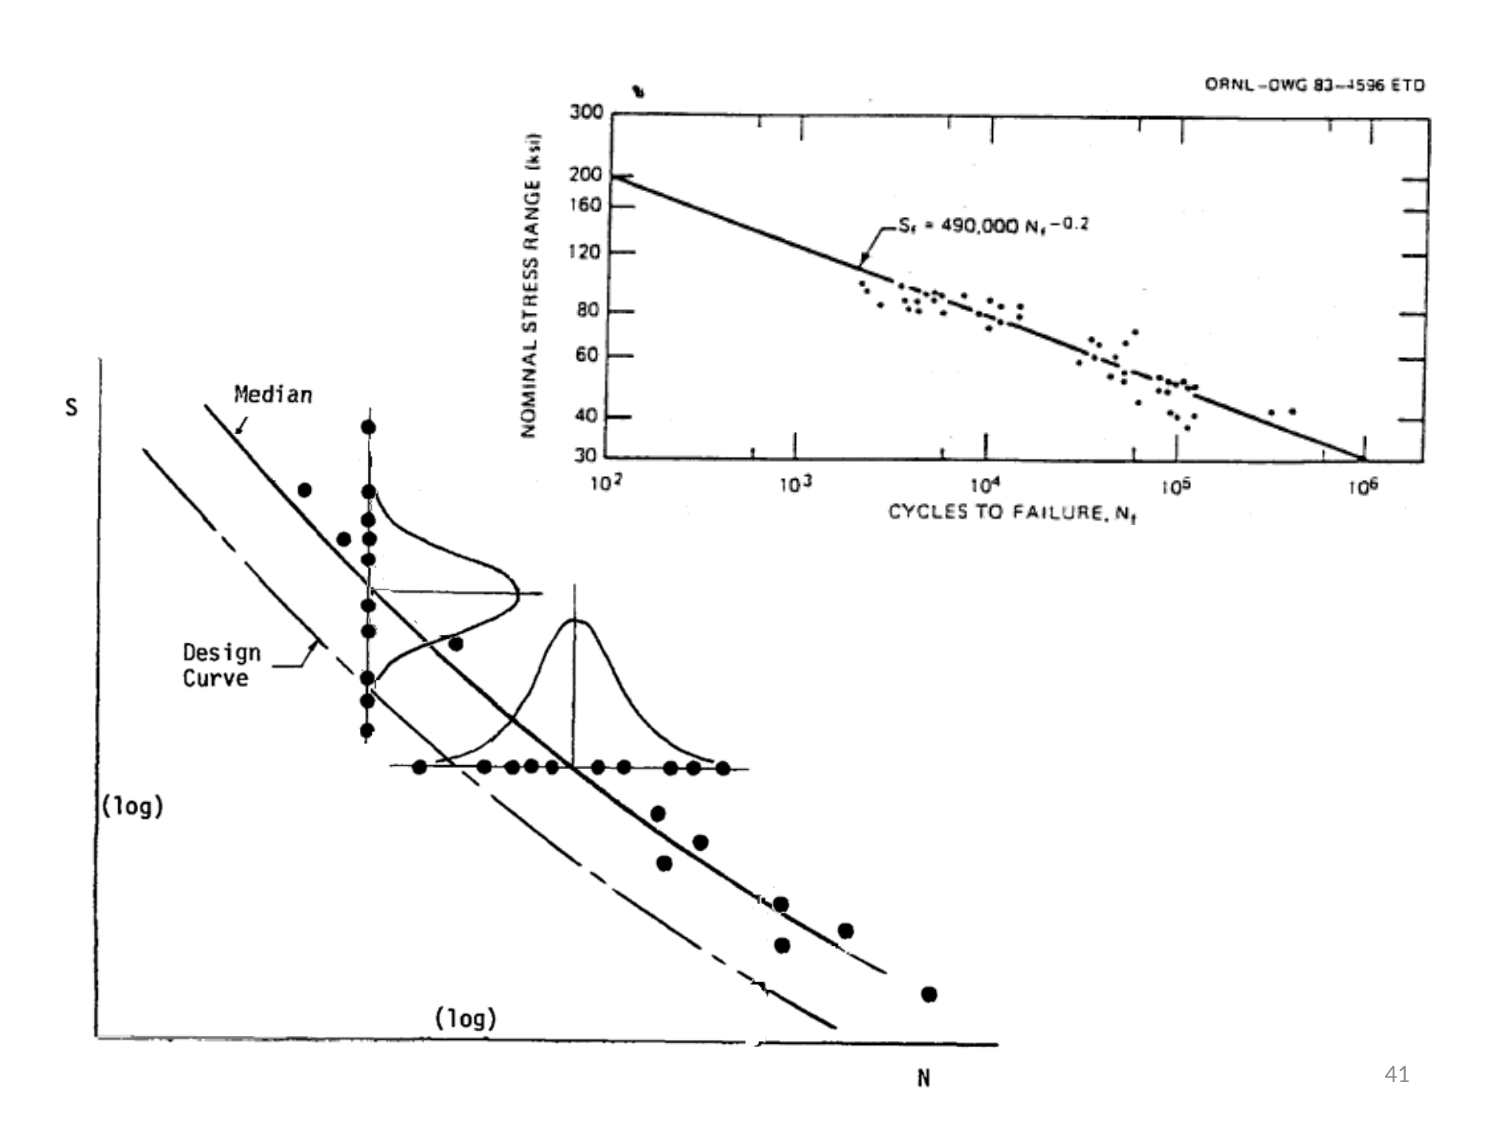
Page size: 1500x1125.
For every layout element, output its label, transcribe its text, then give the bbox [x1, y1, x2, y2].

picture [24, 74, 1453, 1125]
slide_number 41 [1074, 1042, 1425, 1103]
